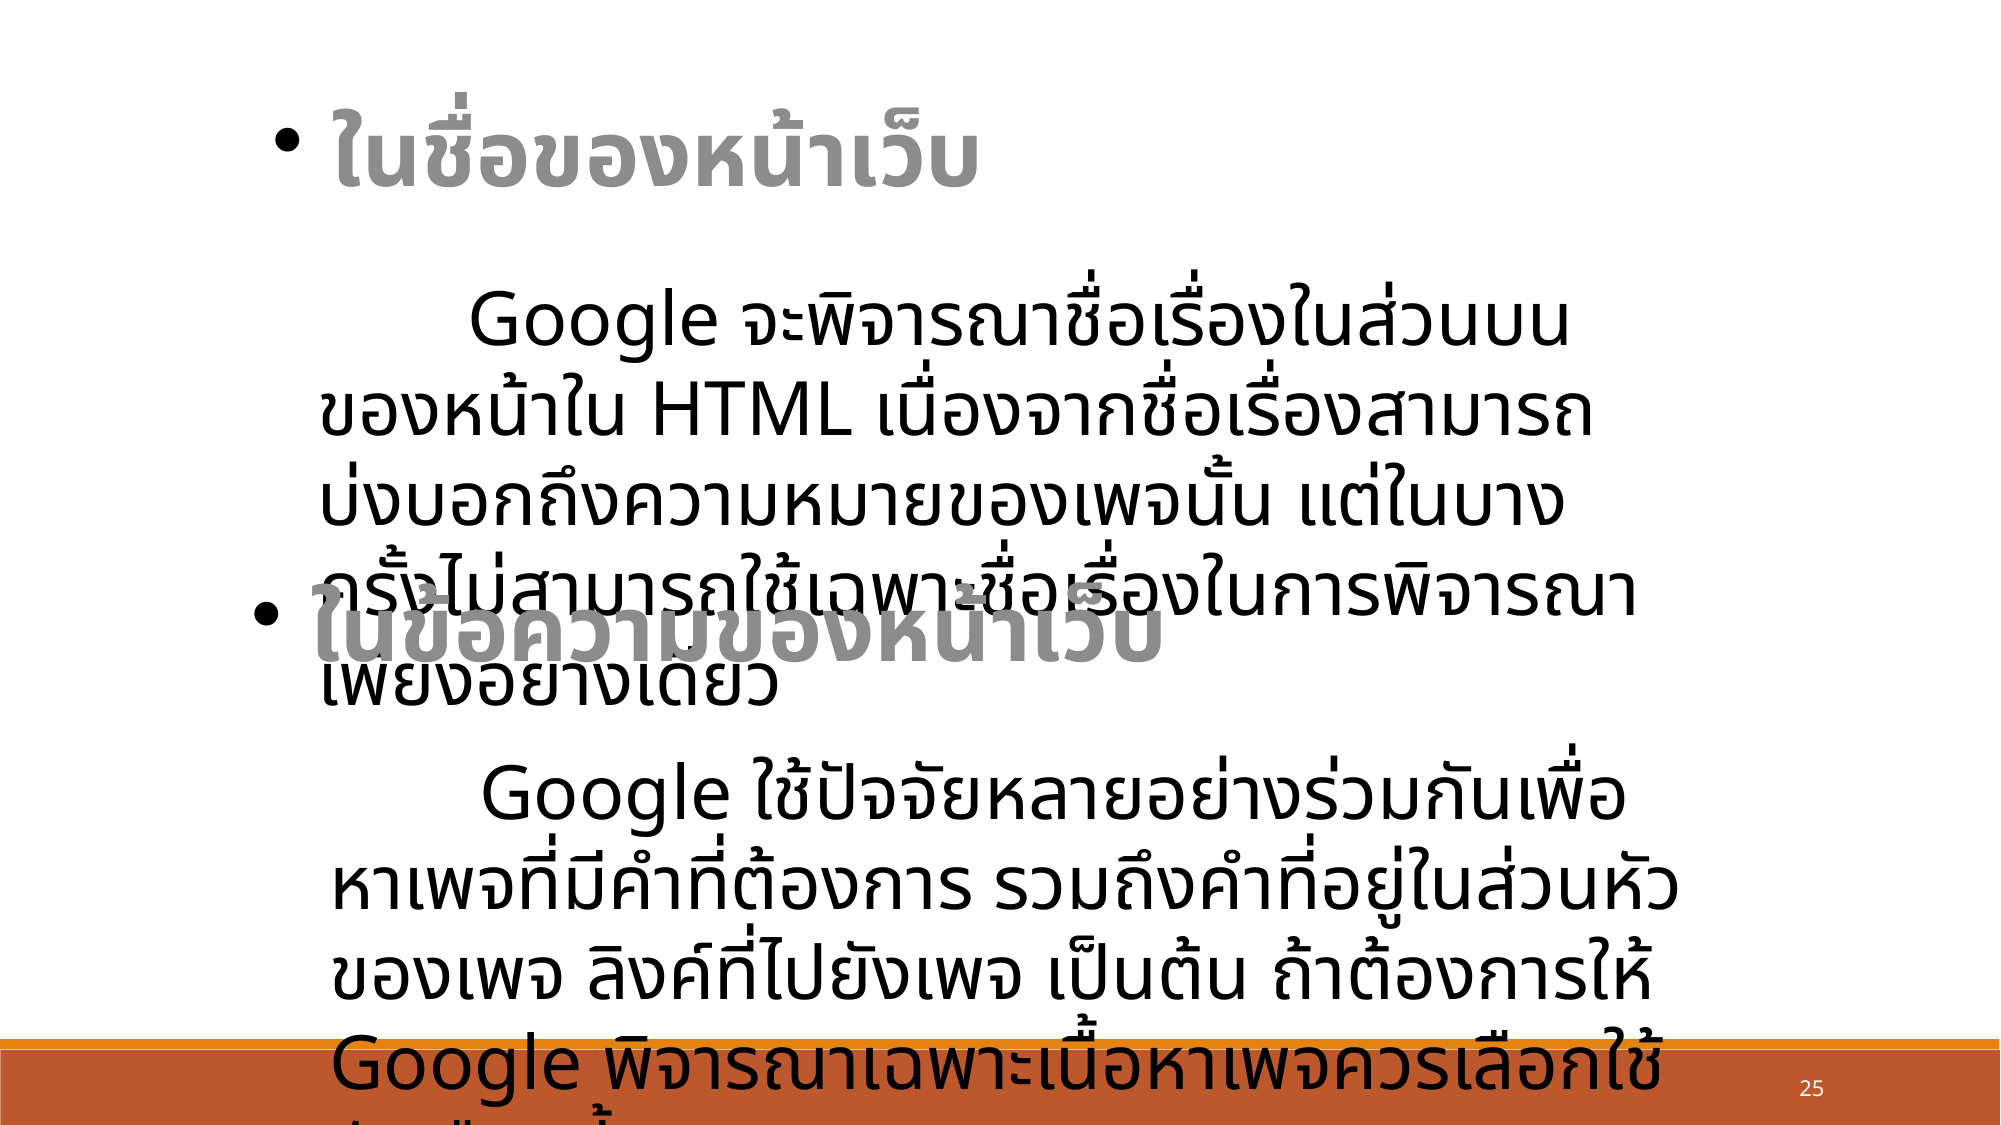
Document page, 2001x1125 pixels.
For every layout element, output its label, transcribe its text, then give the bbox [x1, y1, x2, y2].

text_box Google จะพิจารณาชื่อเรื่องในส่วนบนของหน้าใน HTML เนื่องจากชื่อเรื่องสามารถบ่งบอกถึงความหมายของเพจนั้น แต่ในบางครั้งไม่สามารถใช้เฉพาะชื่อเรื่องในการพิจารณาเพียงอย่างเดียว [303, 263, 1698, 728]
text_box Google ใช้ปัจจัยหลายอย่างร่วมกันเพื่อหาเพจที่มีคำที่ต้องการ รวมถึงคำที่อยู่ในส่วนหัวของเพจ ลิงค์ที่ไปยังเพจ เป็นต้น ถ้าต้องการให้ Google พิจารณาเฉพาะเนื้อหาเพจควรเลือกใช้ตัวเลือกนี้ [314, 737, 1709, 1125]
slide_number 25 [1624, 1059, 1840, 1120]
text_box ในข้อความของหน้าเว็บ [236, 562, 1184, 688]
text_box ในชื่อของหน้าเว็บ [257, 87, 1000, 213]
